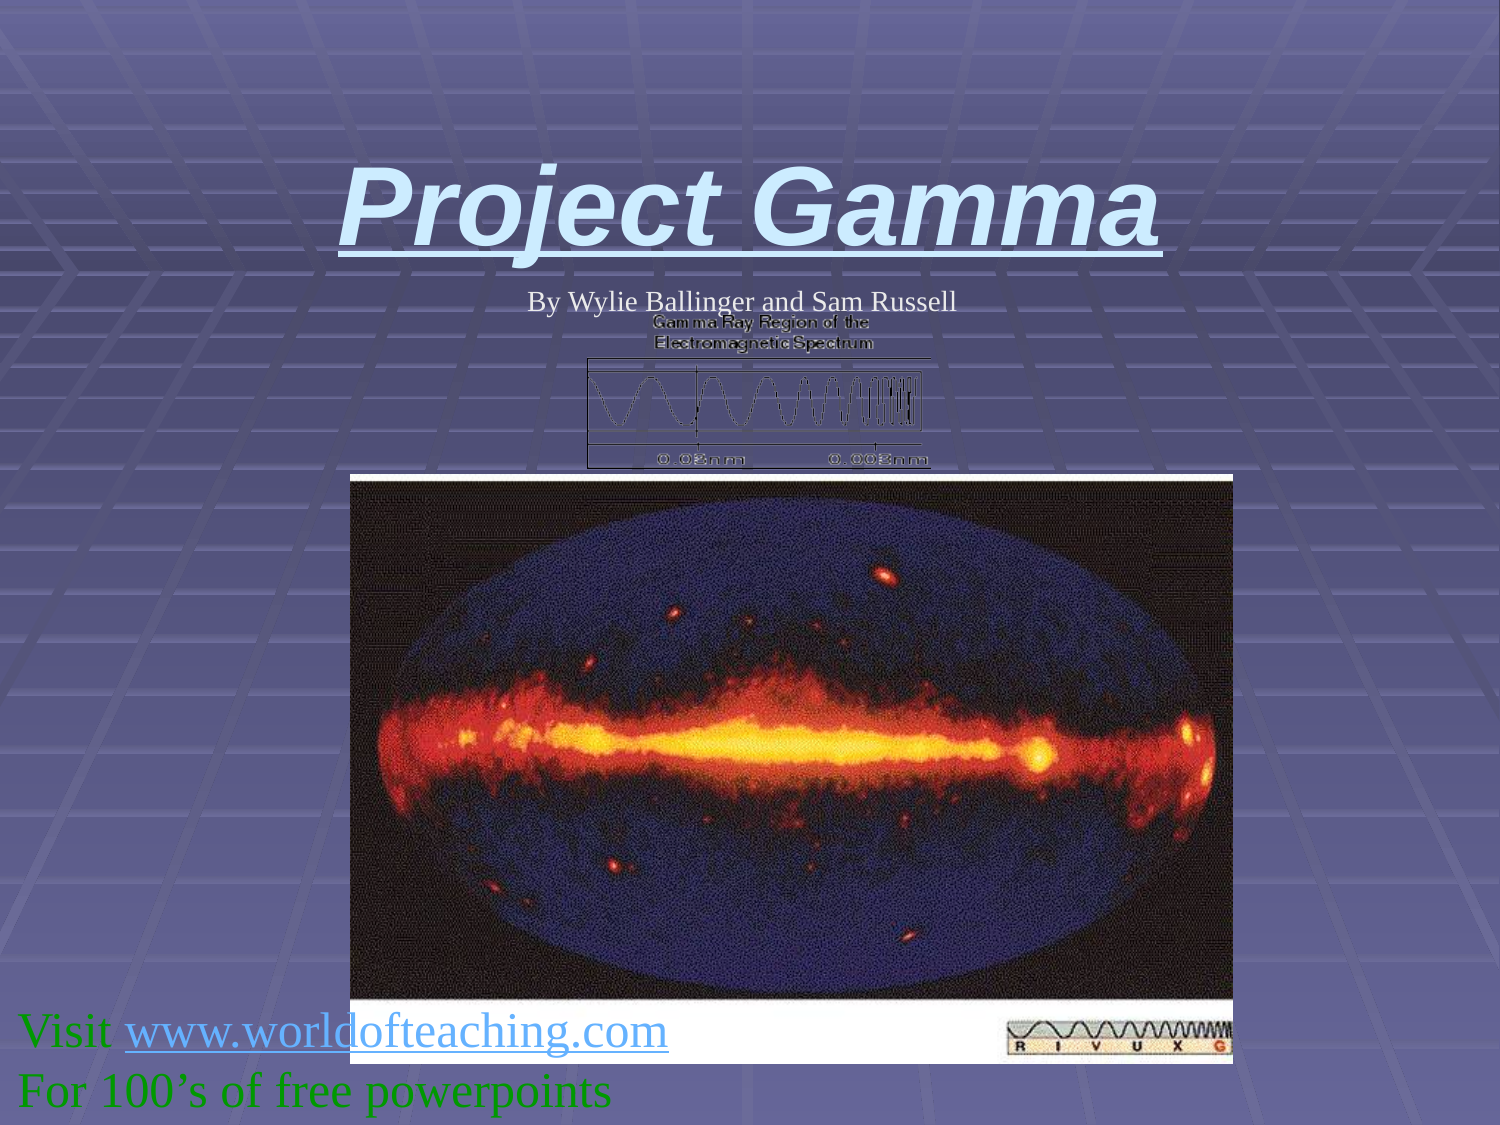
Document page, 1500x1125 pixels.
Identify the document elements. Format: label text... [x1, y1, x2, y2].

picture [349, 474, 1233, 1064]
title Project Gamma [0, 87, 1500, 275]
text_box Visit www.worldofteaching.com For 100’s of free powerpoints [2, 990, 684, 1125]
text_box By Wylie Ballinger and Sam Russell [512, 274, 1100, 325]
picture [587, 312, 931, 469]
